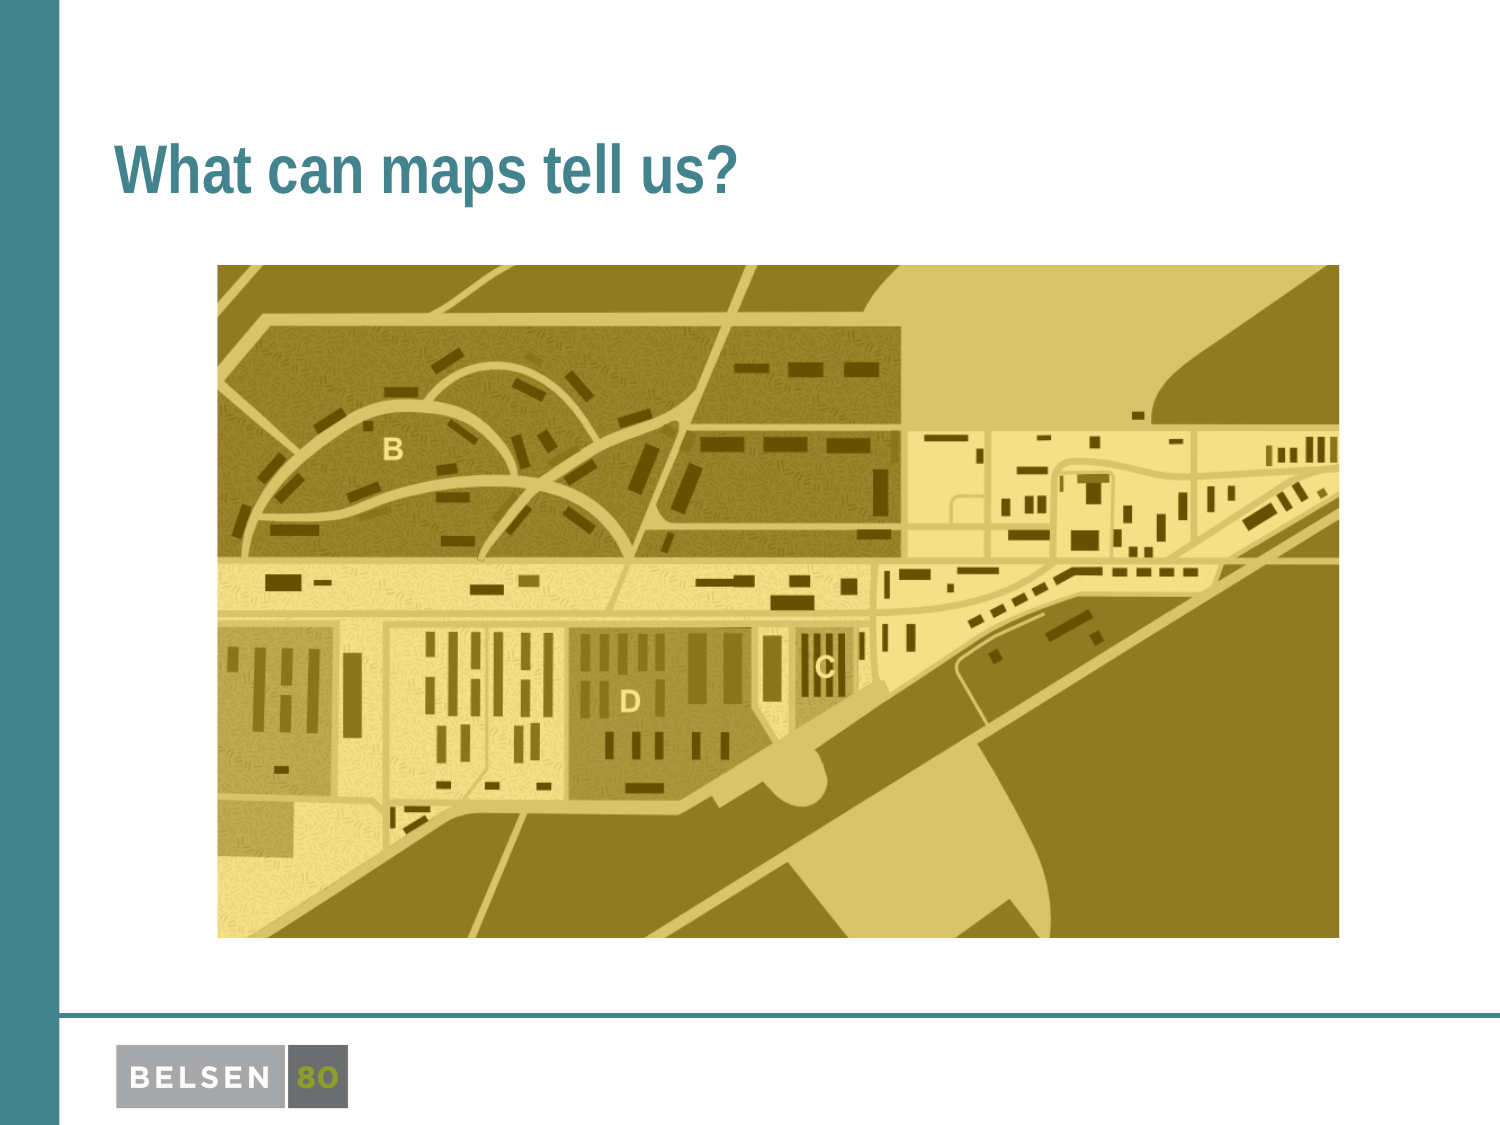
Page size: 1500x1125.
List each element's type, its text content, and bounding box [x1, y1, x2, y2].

title What can maps tell us? [114, 62, 1441, 281]
picture [114, 1042, 351, 1111]
picture [216, 265, 1340, 938]
